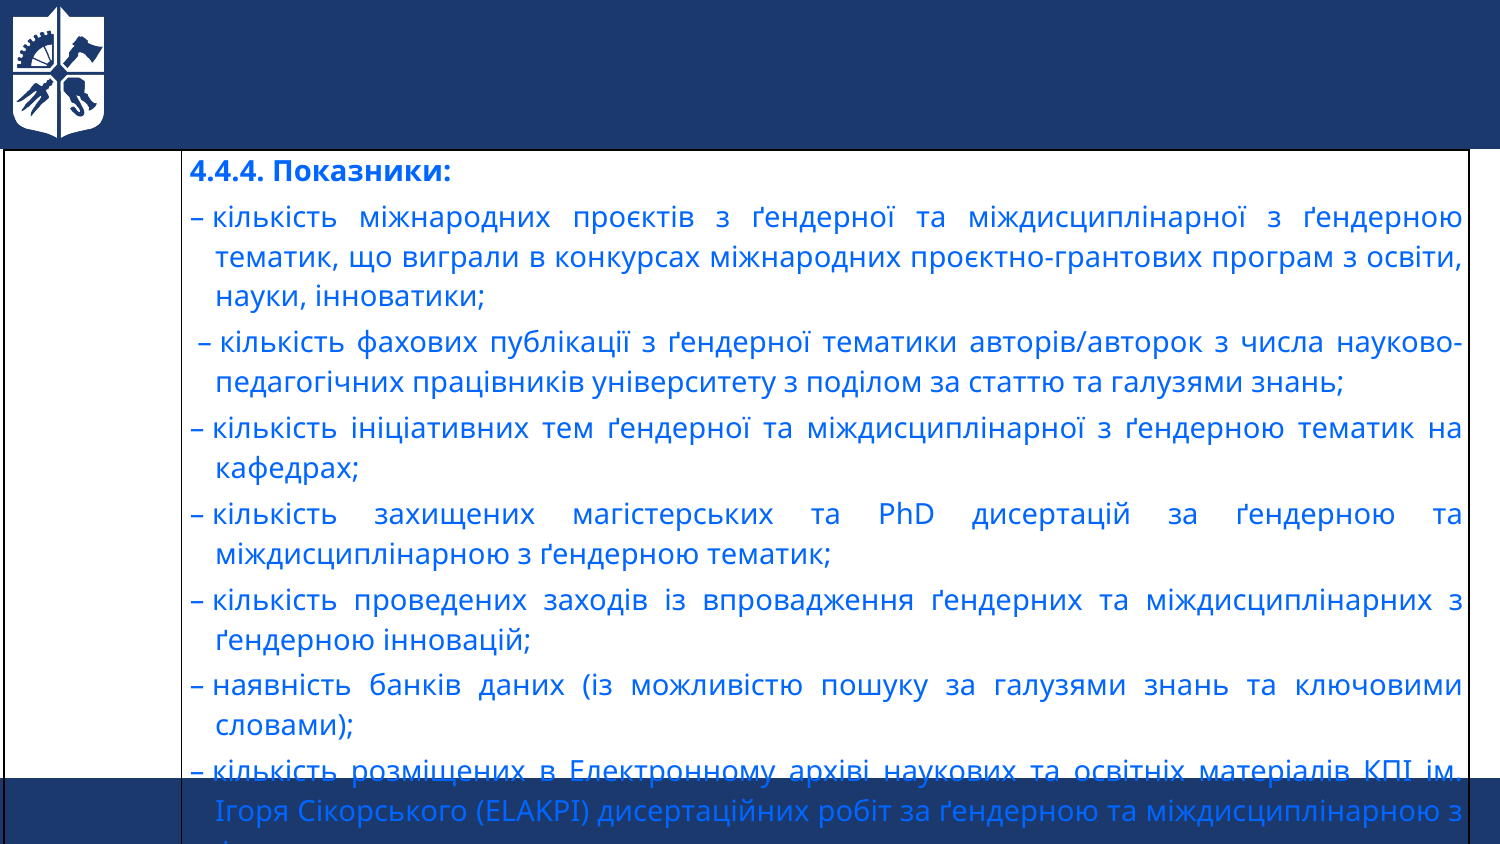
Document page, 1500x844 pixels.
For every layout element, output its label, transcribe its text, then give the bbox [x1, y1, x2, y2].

table_header 4.4.4. Показники: – кількість міжнародних проєктів з ґендерної та міждисциплінарної з ґендерною тематик, що виграли в конкурсах міжнародних проєктно-грантових програм з освіти, науки, інноватики; – кількість фахових публікації з ґендерної тематики авторів/авторок з числа науково-педагогічних працівників університету з поділом за статтю та галузями знань; – кількість ініціативних тем ґендерної та міждисциплінарної з ґендерною тематик на кафедрах; – кількість захищених магістерських та PhD дисертацій за ґендерною та міждисциплінарною з ґендерною тематик; – кількість проведених заходів із впровадження ґендерних та міждисциплінарних з ґендерною інновацій; – наявність банків даних (із можливістю пошуку за галузями знань та ключовими словами); – кількість розміщених в Електронному архіві наукових та освітніх матеріалів КПІ ім. Ігоря Сікорського (ELAKPI) дисертаційних робіт за ґендерною та міждисциплінарною з ґендерною тематиками. [182, 151, 1468, 844]
picture [13, 6, 104, 138]
table_header [5, 151, 181, 844]
